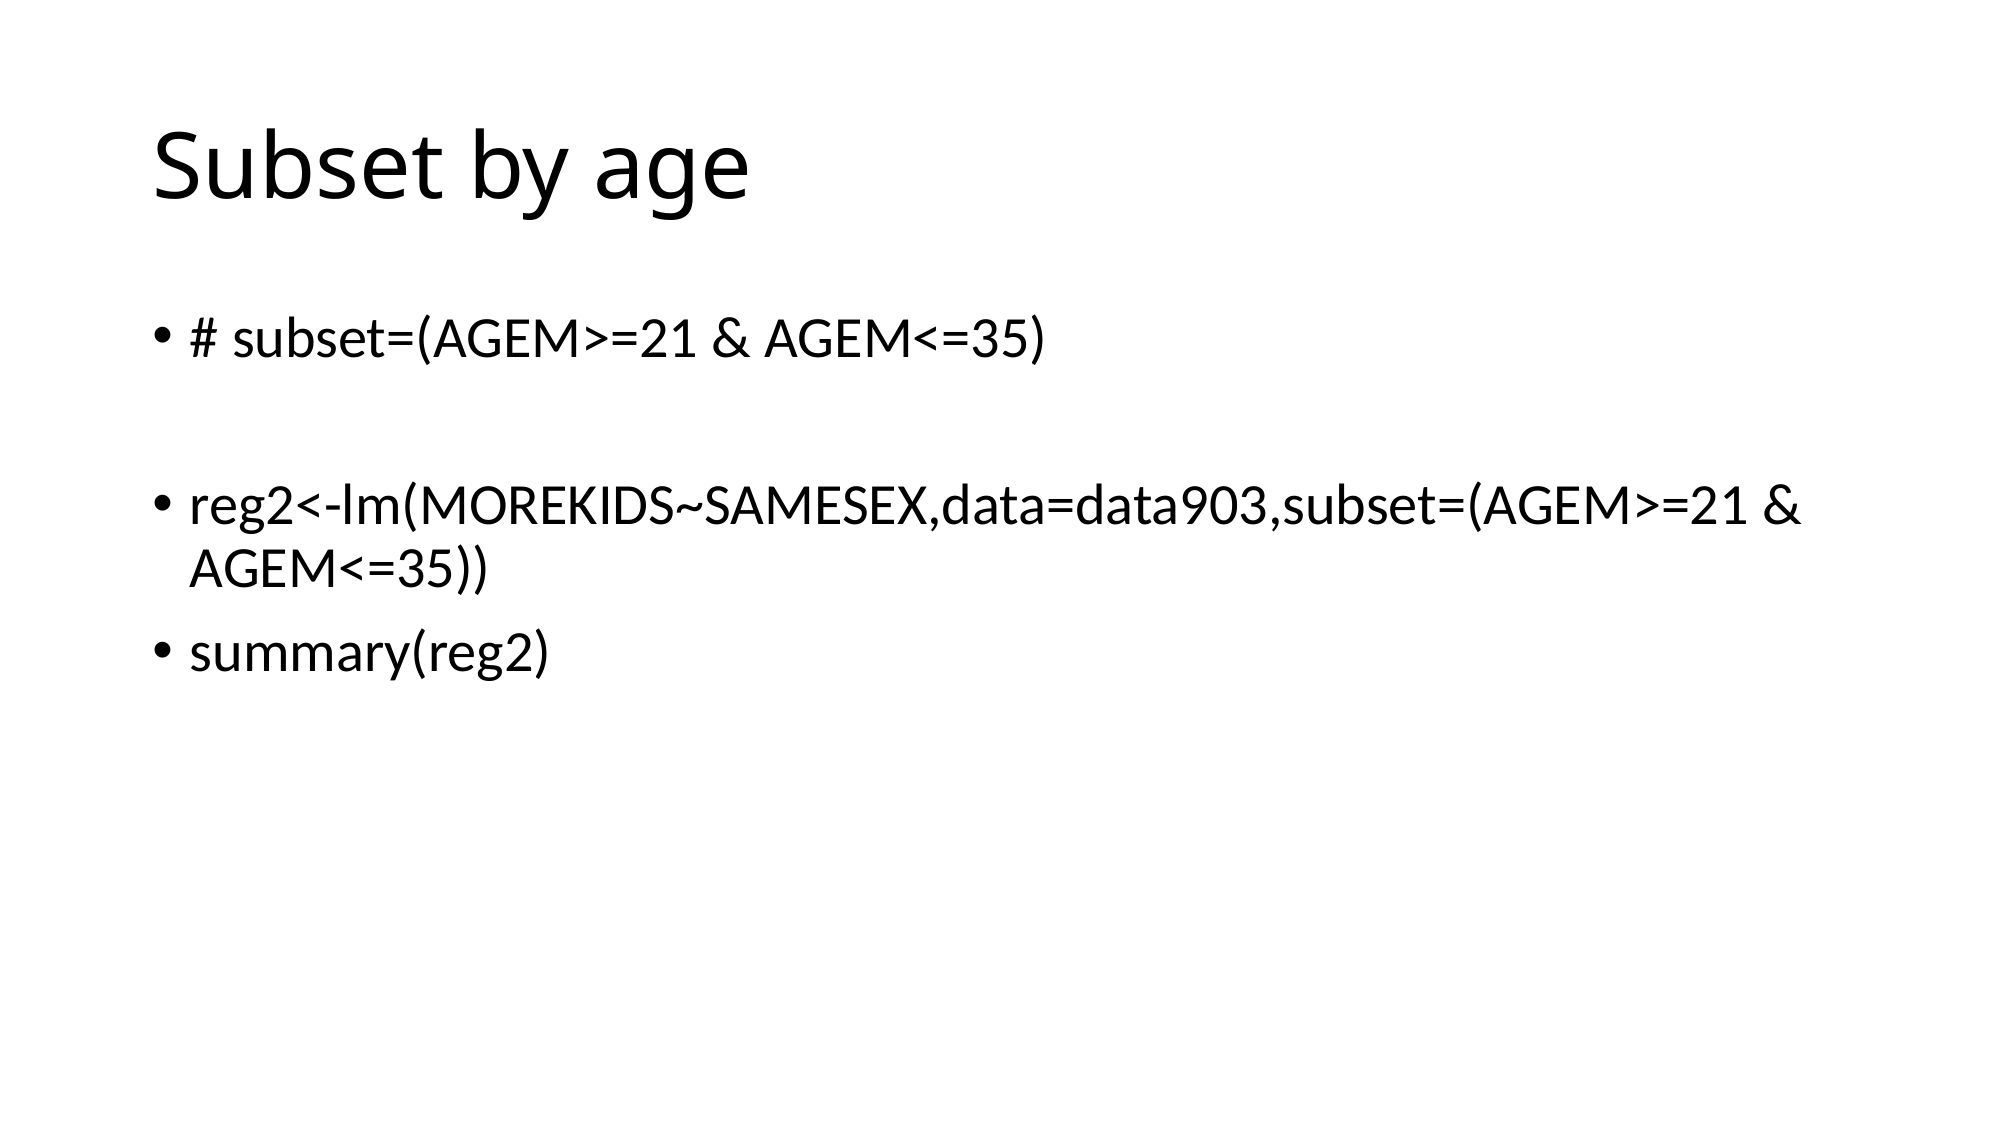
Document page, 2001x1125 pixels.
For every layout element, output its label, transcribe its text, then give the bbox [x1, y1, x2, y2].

title Subset by age [137, 59, 1863, 278]
list # subset=(AGEM>=21 & AGEM<=35) reg2<-lm(MOREKIDS~SAMESEX,data=data903,subset=(AGEM>=21 & AGEM<=35)) summary(reg2) [137, 299, 1863, 1014]
